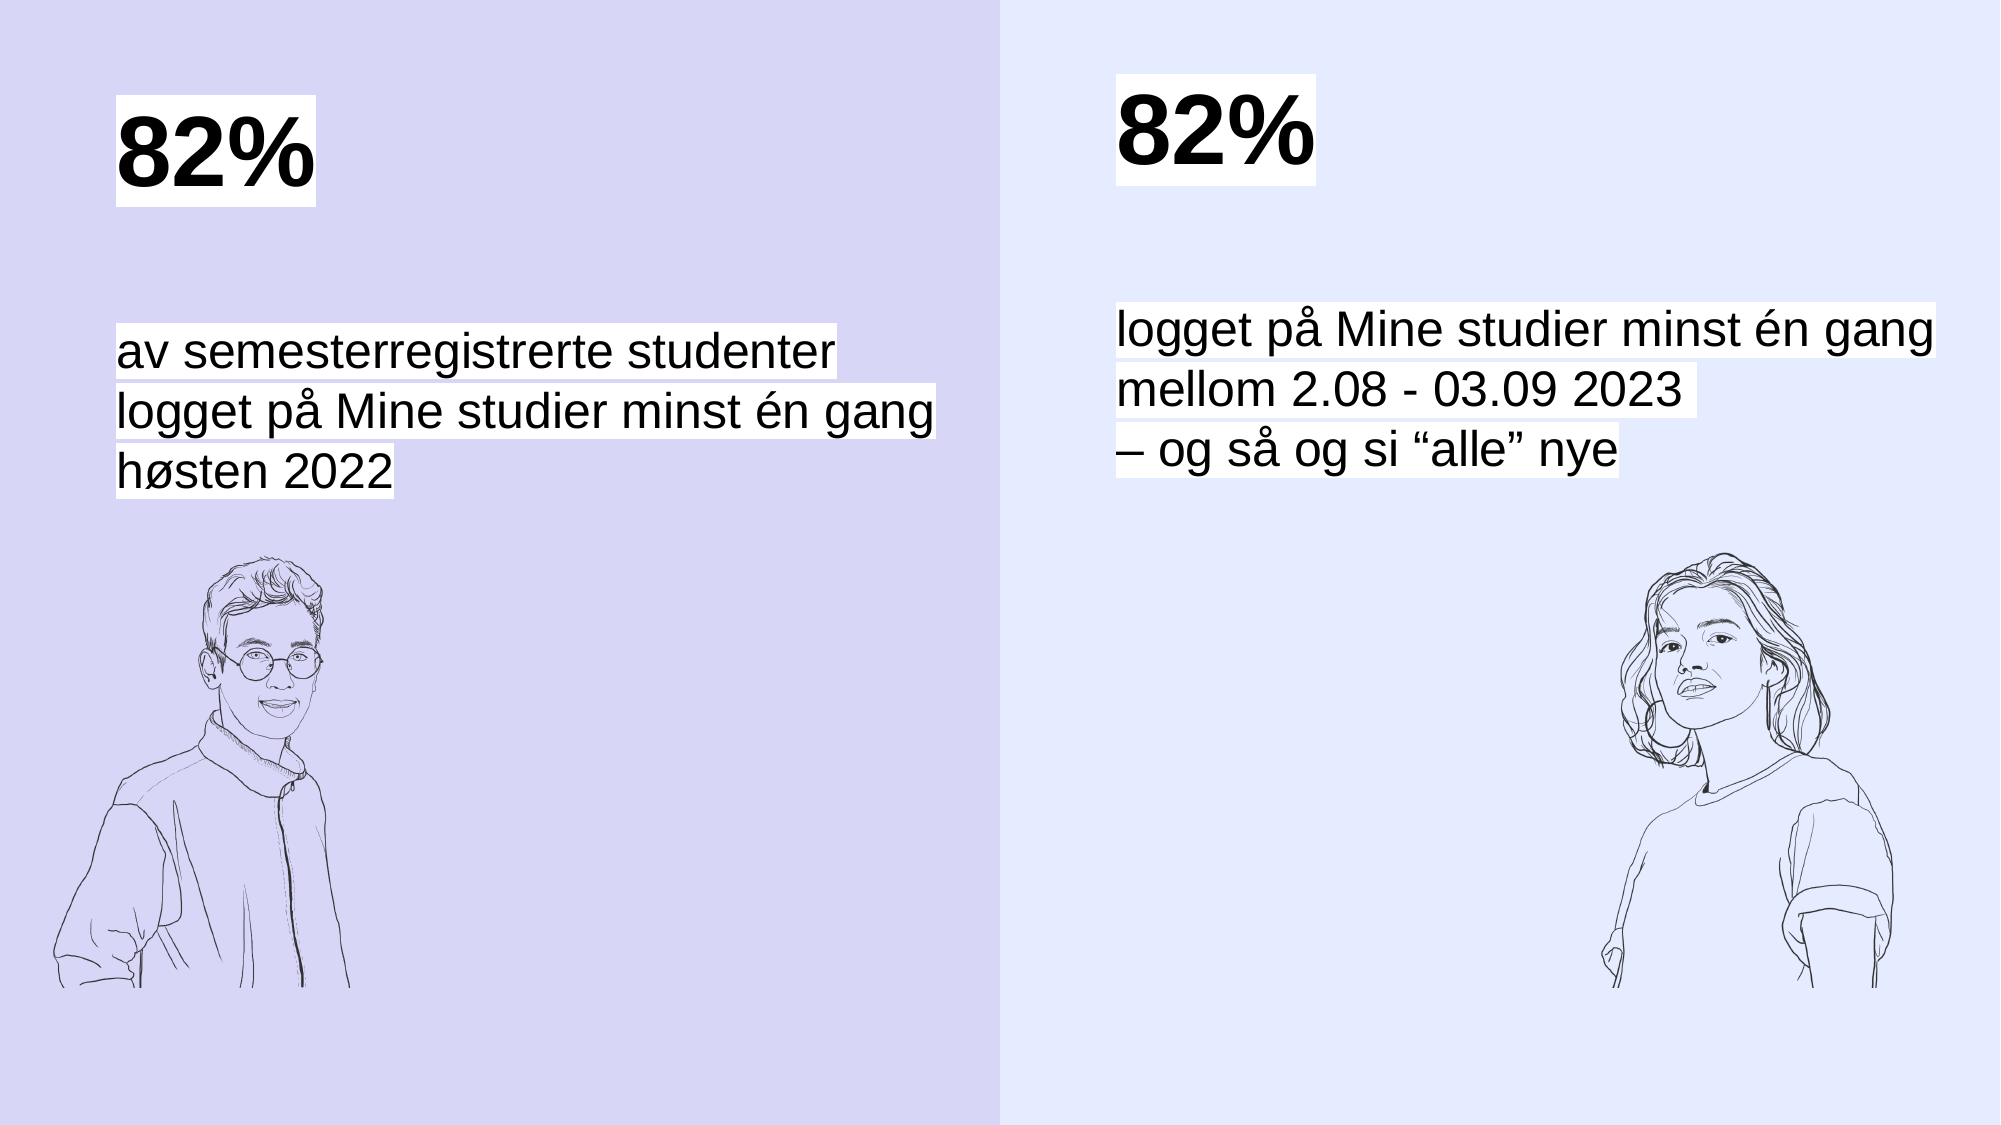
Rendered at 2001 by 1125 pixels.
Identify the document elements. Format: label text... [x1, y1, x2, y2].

picture [1594, 546, 1901, 988]
text_box [1000, 0, 2000, 1125]
picture [31, 491, 528, 988]
title 82% av semesterregistrerte studenter logget på Mine studier minst én gang høsten 2022 [116, 165, 964, 489]
text_box 82% logget på Mine studier minst én gang mellom 2.08 - 03.09 2023 – og så og si “alle” nye [1116, 179, 1964, 503]
text_box [0, 0, 1000, 1125]
